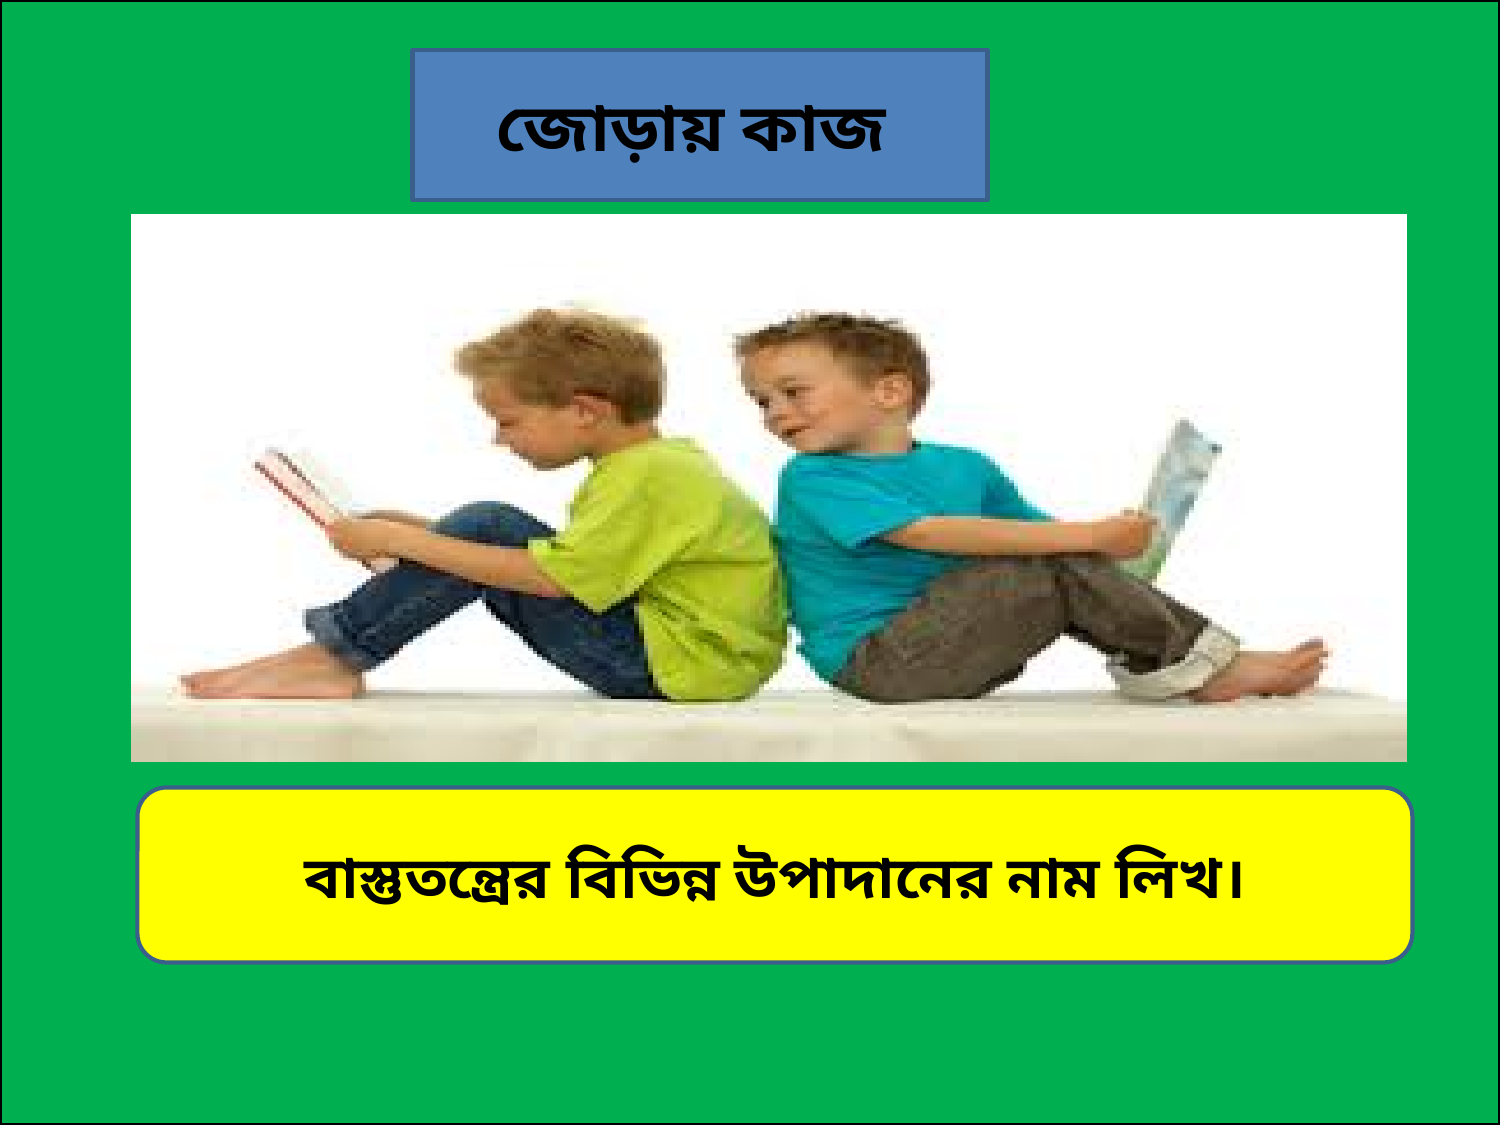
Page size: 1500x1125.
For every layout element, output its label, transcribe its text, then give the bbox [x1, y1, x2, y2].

text_box [0, 0, 1500, 1125]
picture [130, 214, 1407, 763]
text_box বাস্তুতন্ত্রের বিভিন্ন উপাদানের নাম লিখ। [135, 785, 1415, 965]
text_box জোড়ায় কাজ [410, 48, 990, 202]
